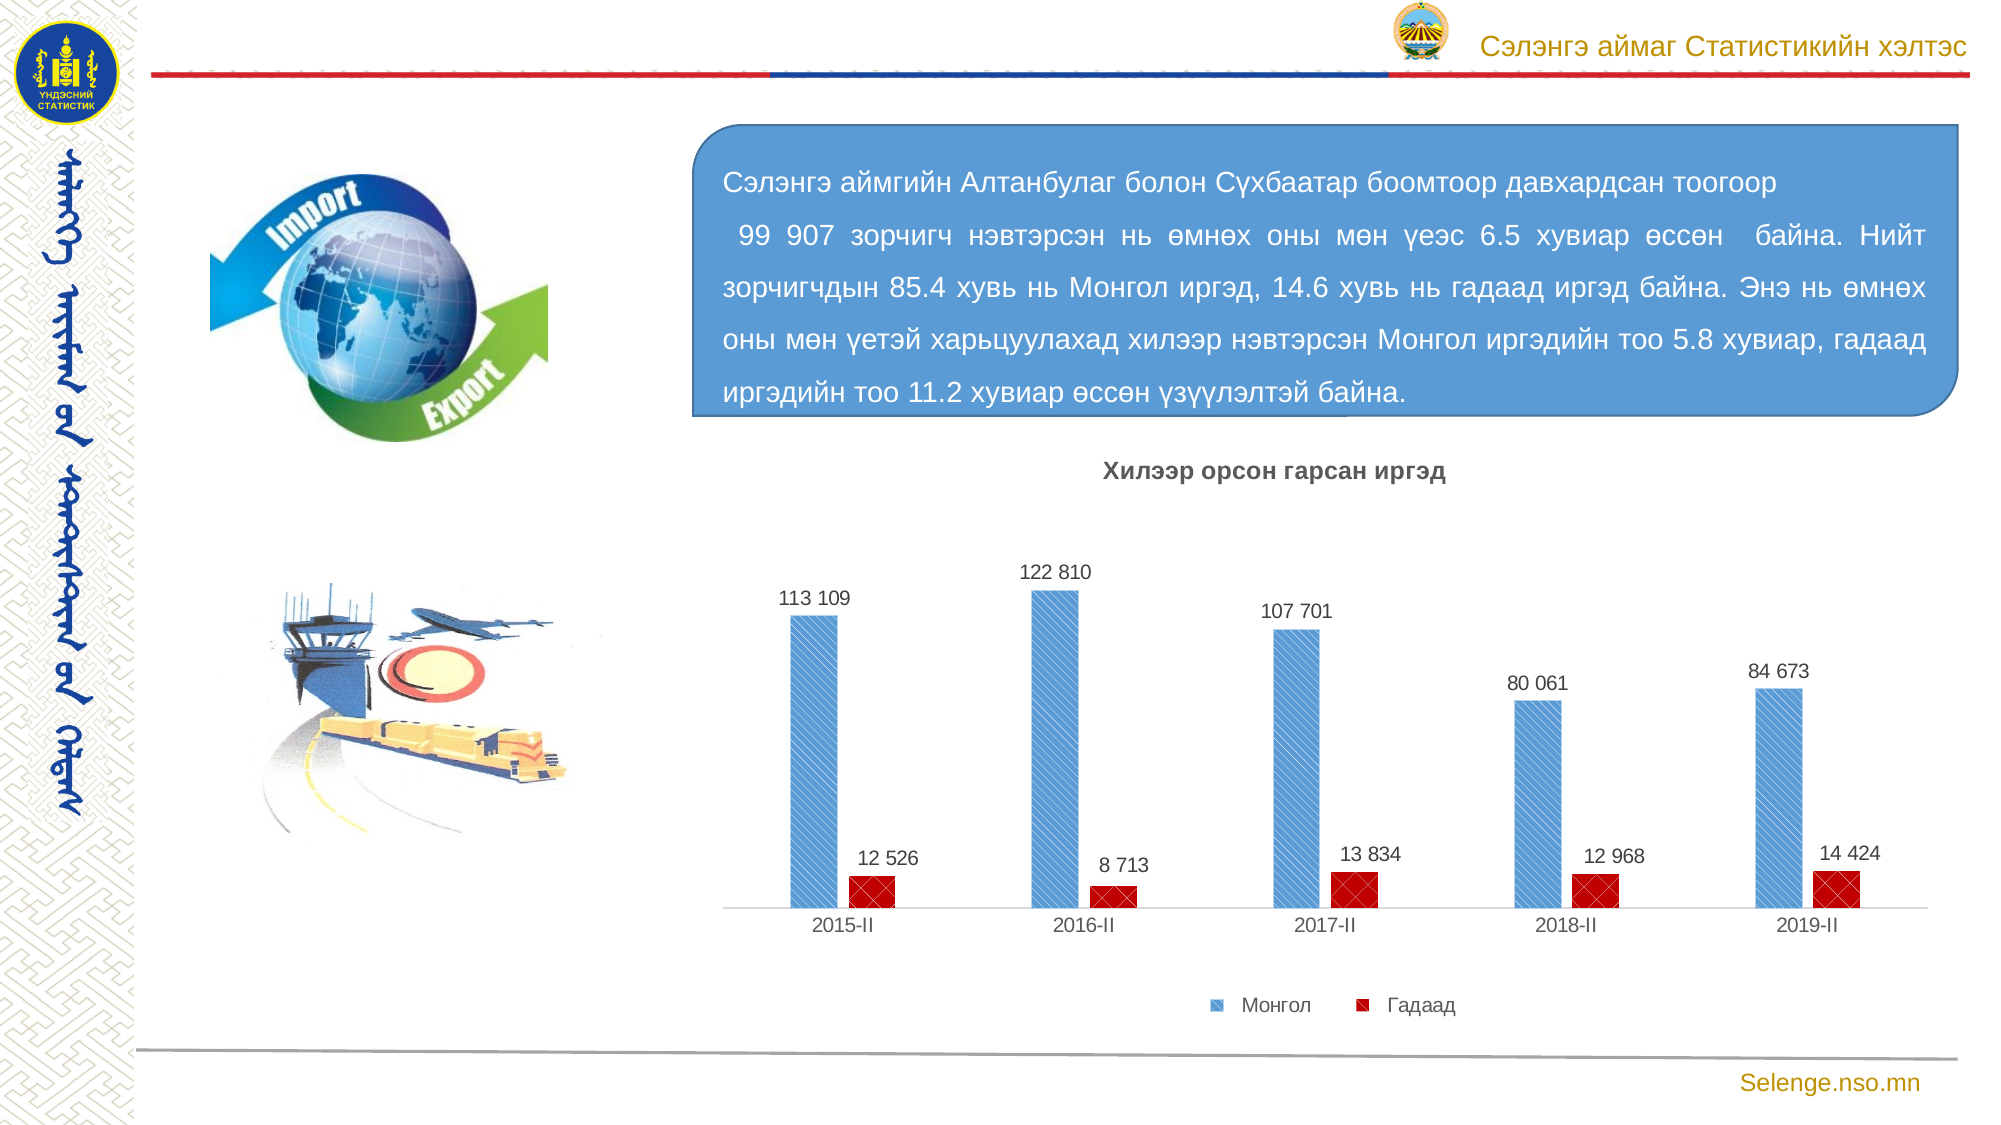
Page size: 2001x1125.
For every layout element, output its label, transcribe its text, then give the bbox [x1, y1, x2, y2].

text_box [692, 124, 1959, 417]
picture [0, 0, 137, 1125]
text_box Сэлэнгэ аймгийн Алтанбулаг болон Сүхбаатар боомтоор давхардсан тоогоор 99 907 зорчигч нэвтэрсэн нь өмнөх оны мөн үеэс 6.5 хувиар өссөн байна. Нийт зорчигчдын 85.4 хувь нь Монгол иргэд, 14.6 хувь нь гадаад иргэд байна. Энэ нь өмнөх оны мөн үетэй харьцуулахад хилээр нэвтэрсэн Монгол иргэдийн тоо 5.8 хувиар, гадаад иргэдийн тоо 11.2 хувиар өссөн үзүүлэлтэй байна. [707, 138, 1943, 416]
text_box Сэлэнгэ аймаг Статистикийн хэлтэс [1466, 20, 2000, 70]
picture [150, 0, 1970, 79]
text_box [136, 1049, 1958, 1060]
picture [210, 583, 616, 847]
picture [210, 174, 548, 442]
text_box Selenge.nso.mn [1724, 1059, 2000, 1104]
chart [693, 449, 1958, 1028]
